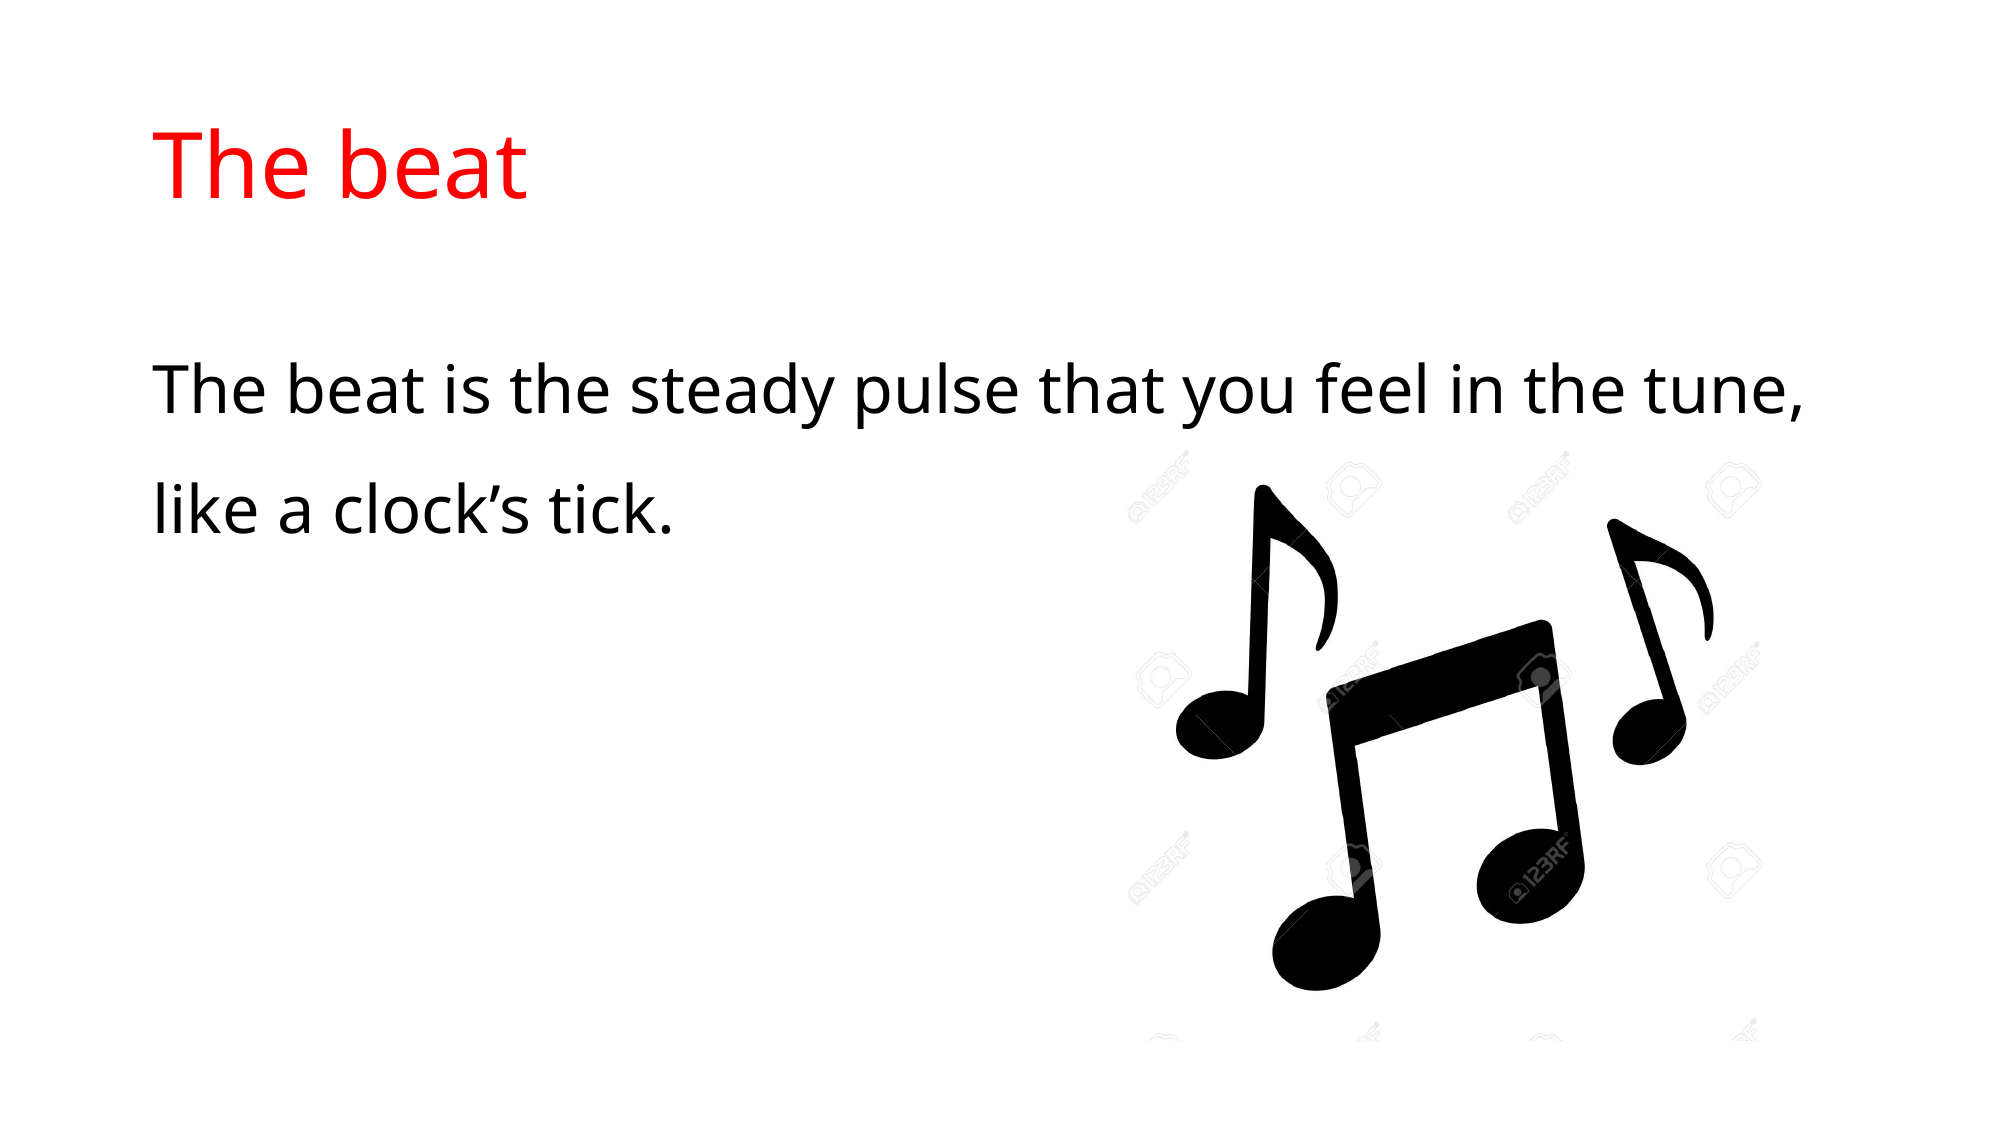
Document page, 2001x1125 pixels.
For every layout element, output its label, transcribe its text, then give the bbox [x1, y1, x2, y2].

title The beat [137, 59, 1863, 278]
list The beat is the steady pulse that you feel in the tune, like a clock’s tick. [137, 299, 1863, 630]
picture [1108, 434, 1781, 1041]
